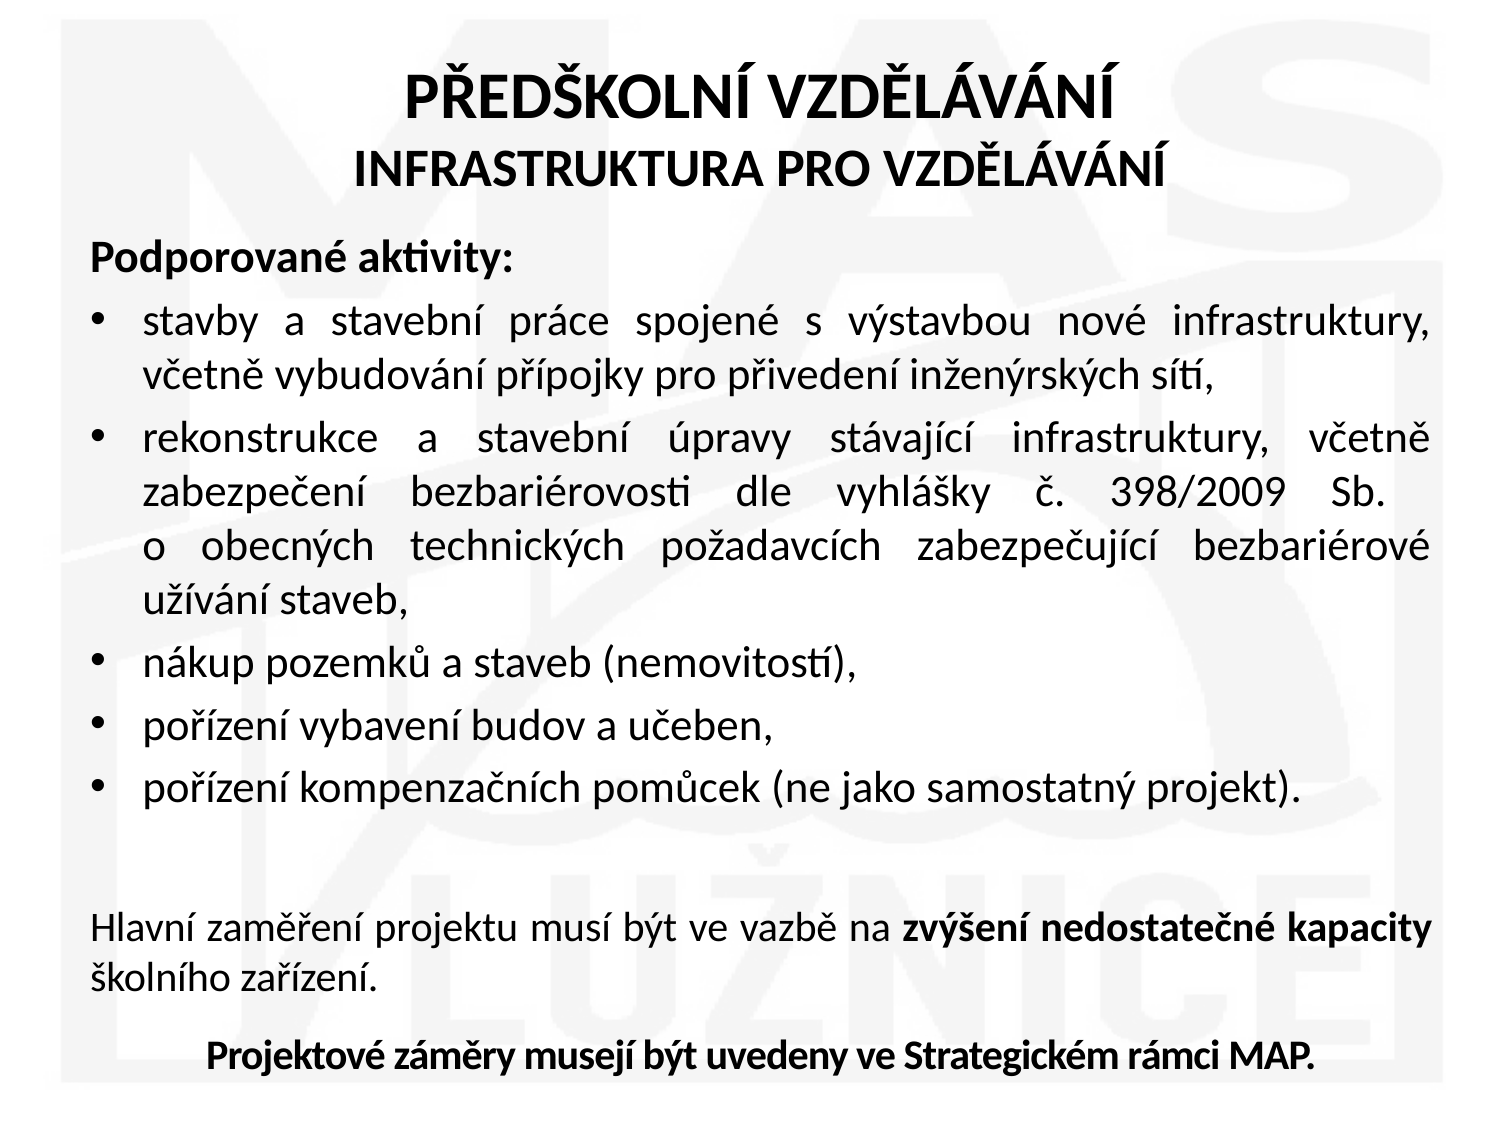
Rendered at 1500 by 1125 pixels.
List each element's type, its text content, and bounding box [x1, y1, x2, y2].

title PŘEDŠKOLNÍ VZDĚLÁVÁNÍ INFRASTRUKTURA PRO VZDĚLÁVÁNÍ [85, 30, 1436, 218]
list Podporované aktivity: stavby a stavební práce spojené s výstavbou nové infrastruktury, včetně vybudování přípojky pro přivedení inženýrských sítí, rekonstrukce a stavební úpravy stávající infrastruktury, včetně zabezpečení bezbariérovosti dle vyhlášky č. 398/2009 Sb. o obecných technických požadavcích zabezpečující bezbariérové užívání staveb, nákup pozemků a staveb (nemovitostí), pořízení vybavení budov a učeben, pořízení kompenzačních pomůcek (ne jako samostatný projekt). Hlavní zaměření projektu musí být ve vazbě na zvýšení nedostatečné kapacity školního zařízení. Projektové záměry musejí být uvedeny ve Strategickém rámci MAP. [75, 218, 1447, 1094]
